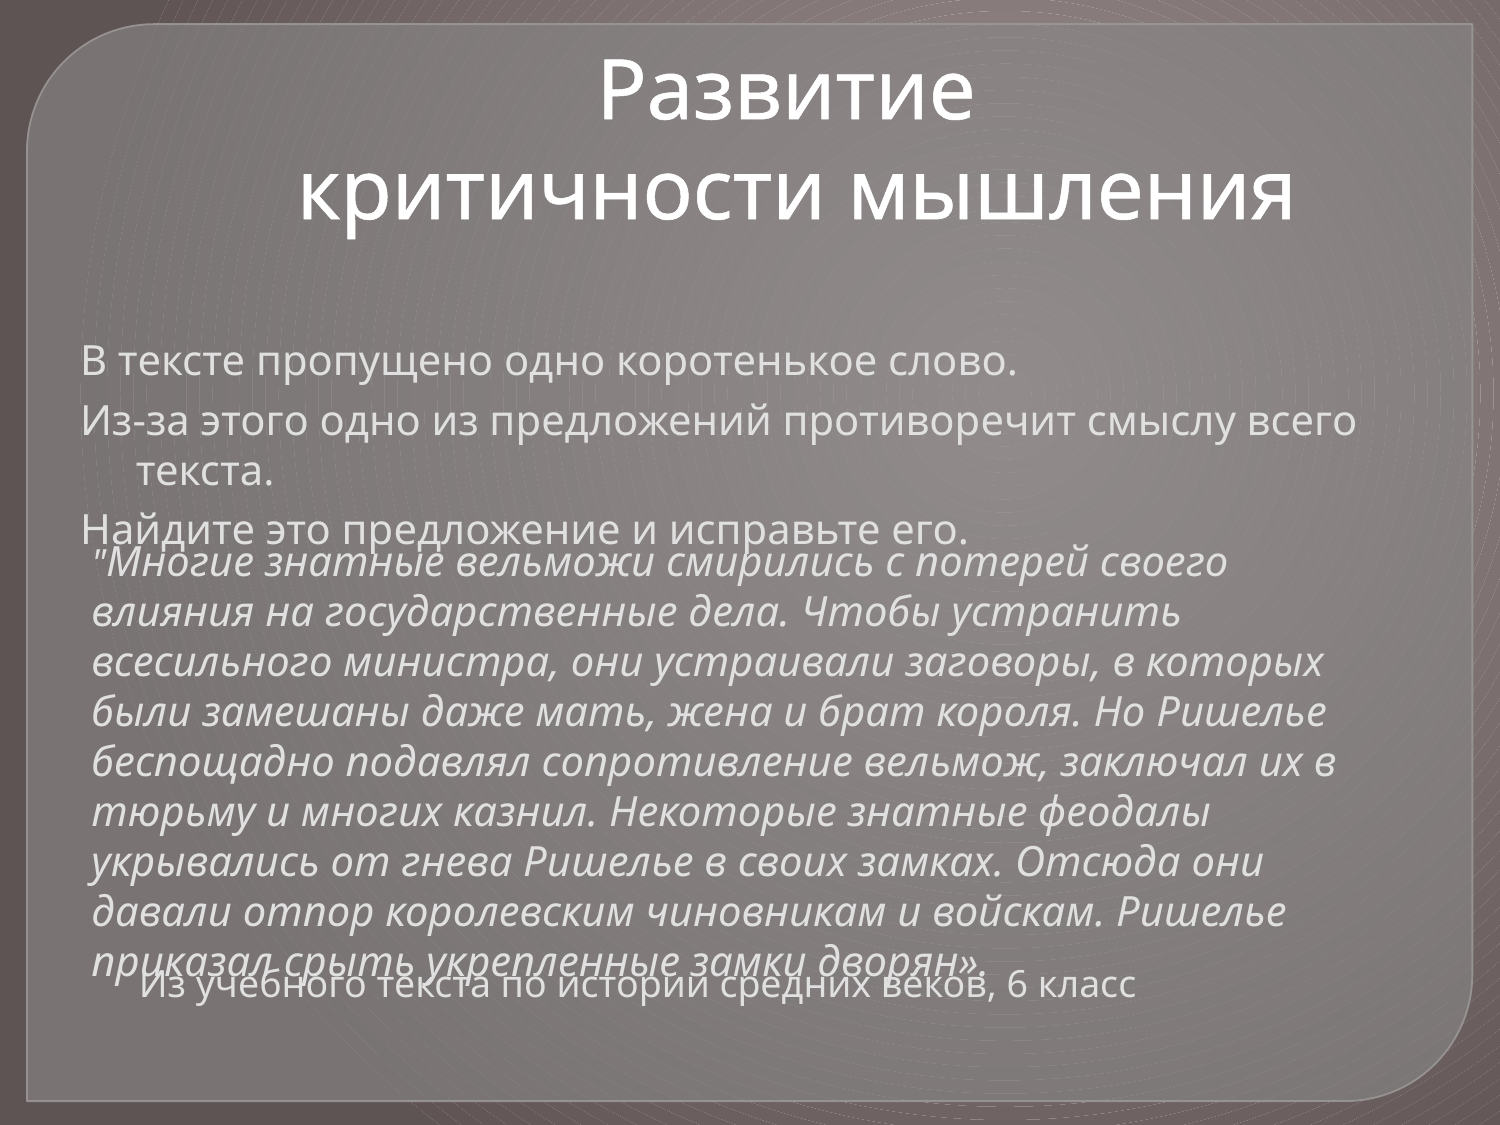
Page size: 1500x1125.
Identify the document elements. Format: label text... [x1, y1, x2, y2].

text_box Развитие критичности мышления [230, 101, 1364, 244]
text_box "Многие знатные вельможи смирились с потерей своего влияния на государственные дела. Чтобы устранить всесильного министра, они устраивали заговоры, в которых были замешаны даже мать, жена и брат короля. Но Ришелье беспощадно подавлял сопротивление вельмож, заключал их в тюрьму и многих казнил. Некоторые знатные феодалы укрывались от гнева Ришелье в своих замках. Отсюда они давали отпор королевским чиновникам и войскам. Ришелье приказал срыть укрепленные замки дворян». [76, 527, 1412, 993]
text_box Из учебного текста по истории средних веков, 6 класс [123, 952, 1416, 1059]
text_box В тексте пропущено одно коротенькое слово. Из-за этого одно из предложений противоречит смыслу всего текста. Найдите это предложение и исправьте его. [64, 326, 1469, 493]
